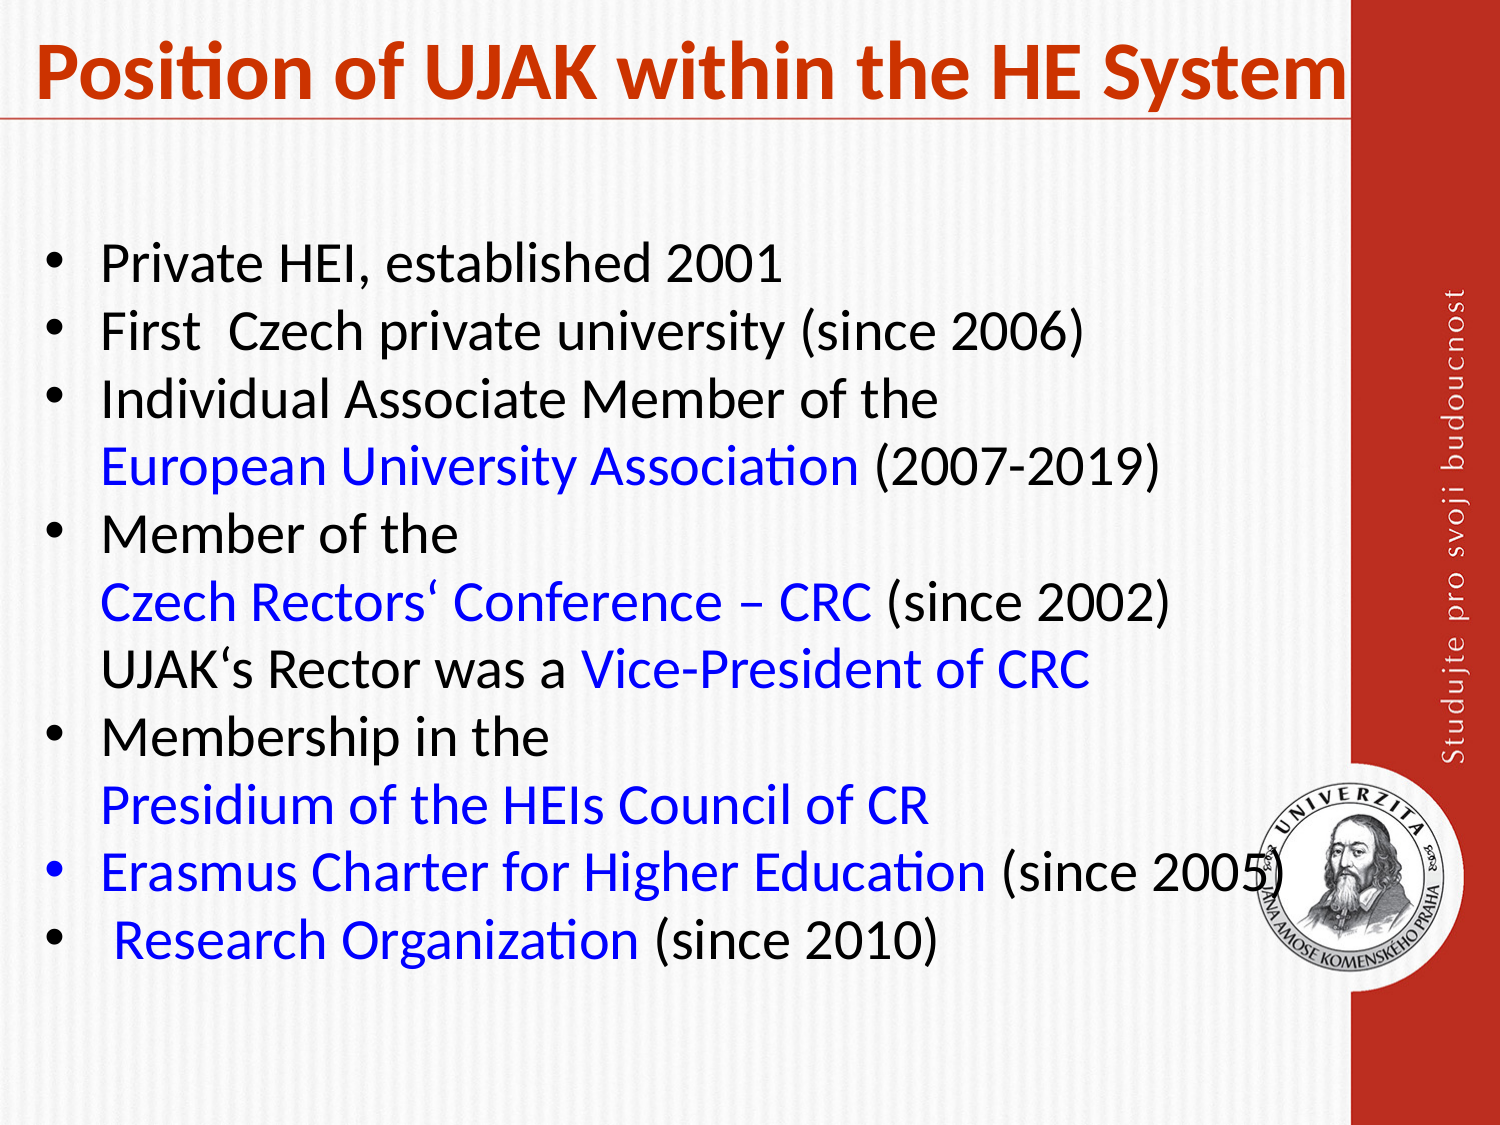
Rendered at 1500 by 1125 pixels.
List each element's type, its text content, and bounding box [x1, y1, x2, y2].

list Private HEI, established 2001 First Czech private university (since 2006) Individual Associate Member of the European University Association (2007-2019) Member of the Czech Rectors‘ Conference – CRC (since 2002) UJAK‘s Rector was a Vice-President of CRC Membership in the Presidium of the HEIs Council of CR Erasmus Charter for Higher Education (since 2005) Research Organization (since 2010) [29, 148, 1329, 1005]
title Position of UJAK within the HE System [0, 19, 1415, 114]
picture [0, 0, 1500, 1125]
